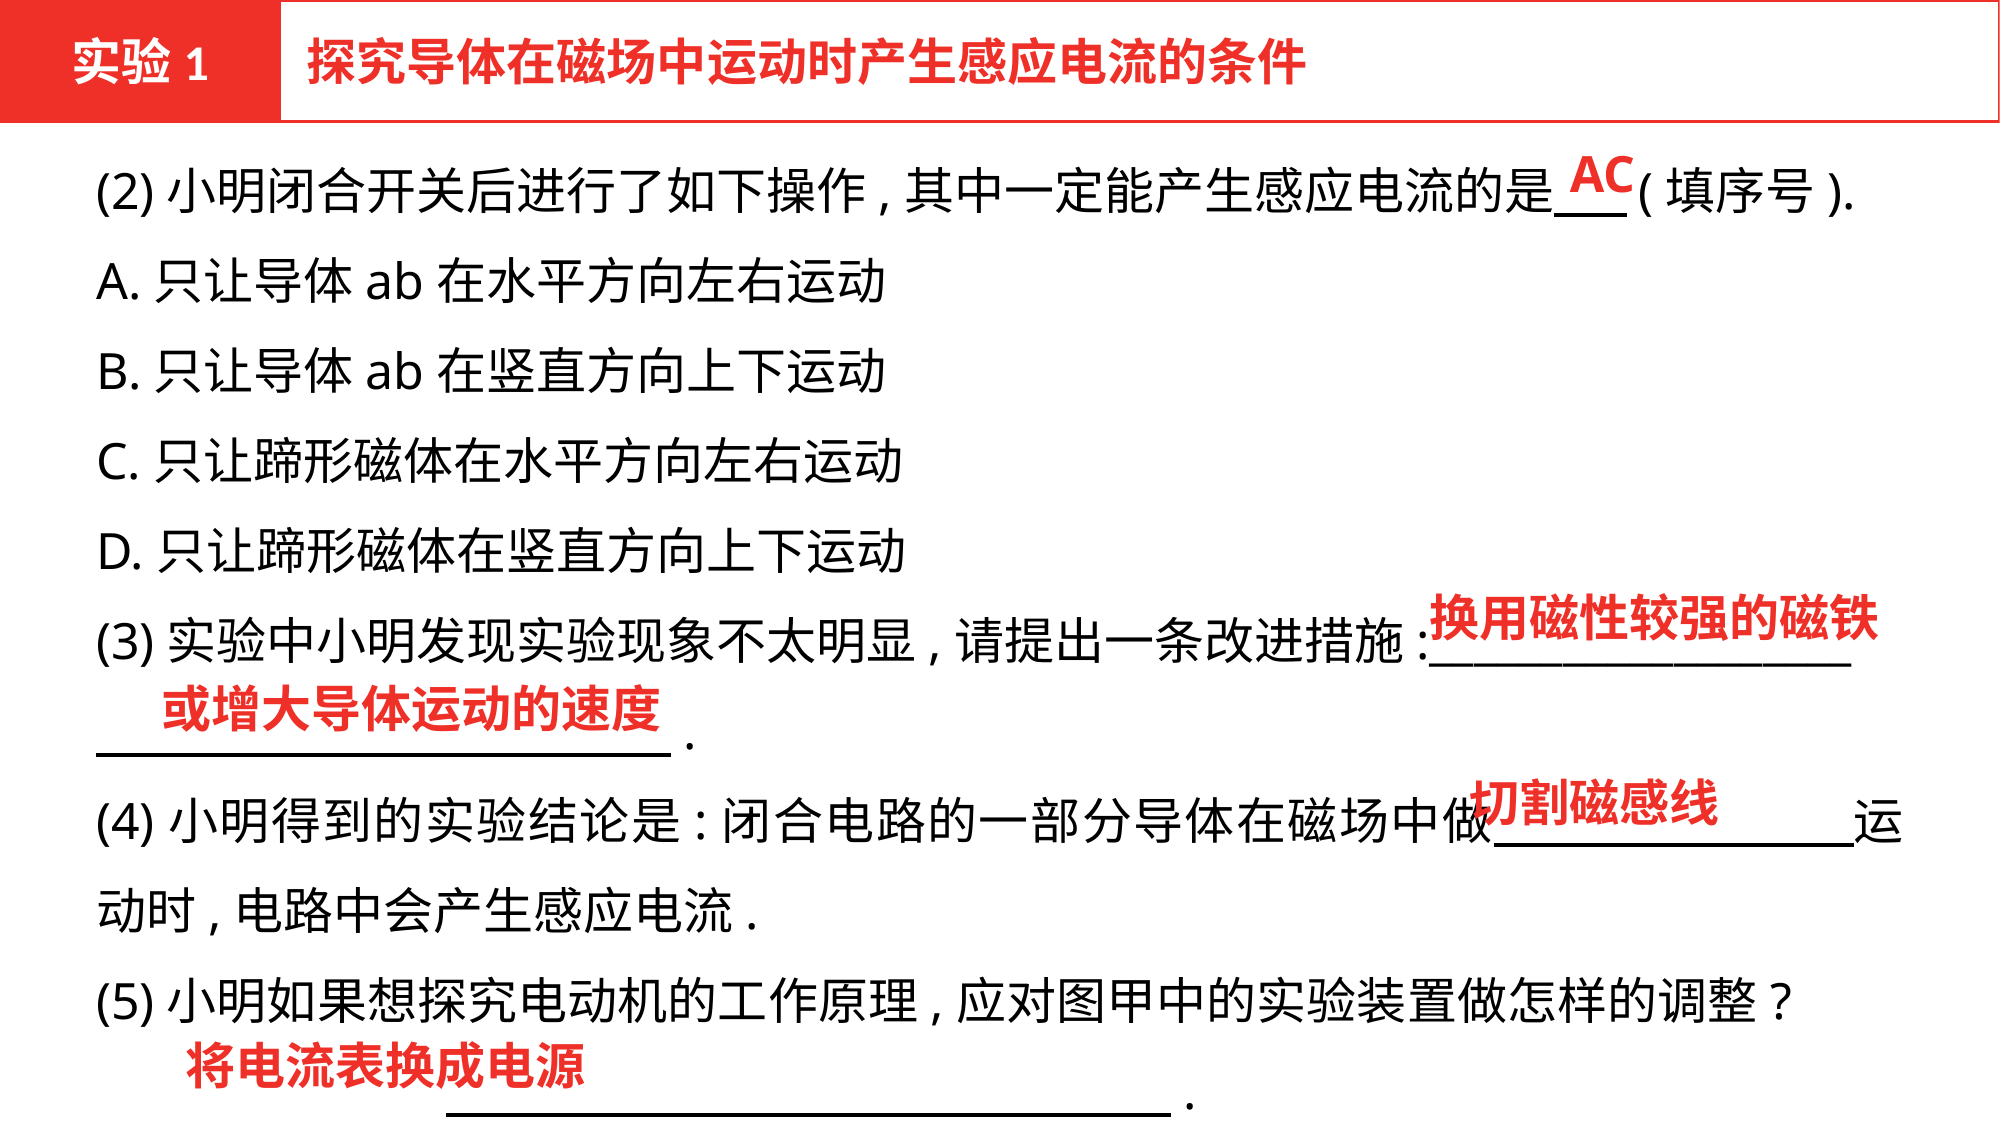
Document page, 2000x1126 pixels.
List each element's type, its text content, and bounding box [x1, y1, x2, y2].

text_box (2)小明闭合开关后进行了如下操作,其中一定能产生感应电流的是 (填序号). A.只让导体ab在水平方向左右运动 B.只让导体ab在竖直方向上下运动 C.只让蹄形磁体在水平方向左右运动 D.只让蹄形磁体在竖直方向上下运动 (3)实验中小明发现实验现象不太明显,请提出一条改进措施:___________________ . (4)小明得到的实验结论是:闭合电路的一部分导体在磁场中做 运动时,电路中会产生感应电流. (5)小明如果想探究电动机的工作原理,应对图甲中的实验装置做怎样的调整? . [81, 121, 1919, 1126]
text_box 或增大导体运动的速度 [146, 669, 748, 745]
text_box 实验1 [1, 0, 280, 122]
text_box 探究导体在磁场中运动时产生感应电流的条件 [280, 0, 2000, 124]
text_box 切割磁感线 [1454, 764, 1758, 839]
text_box 将电流表换成电源 [170, 1027, 675, 1102]
text_box AC [1554, 134, 1657, 210]
text_box 换用磁性较强的磁铁 [1414, 579, 1919, 655]
